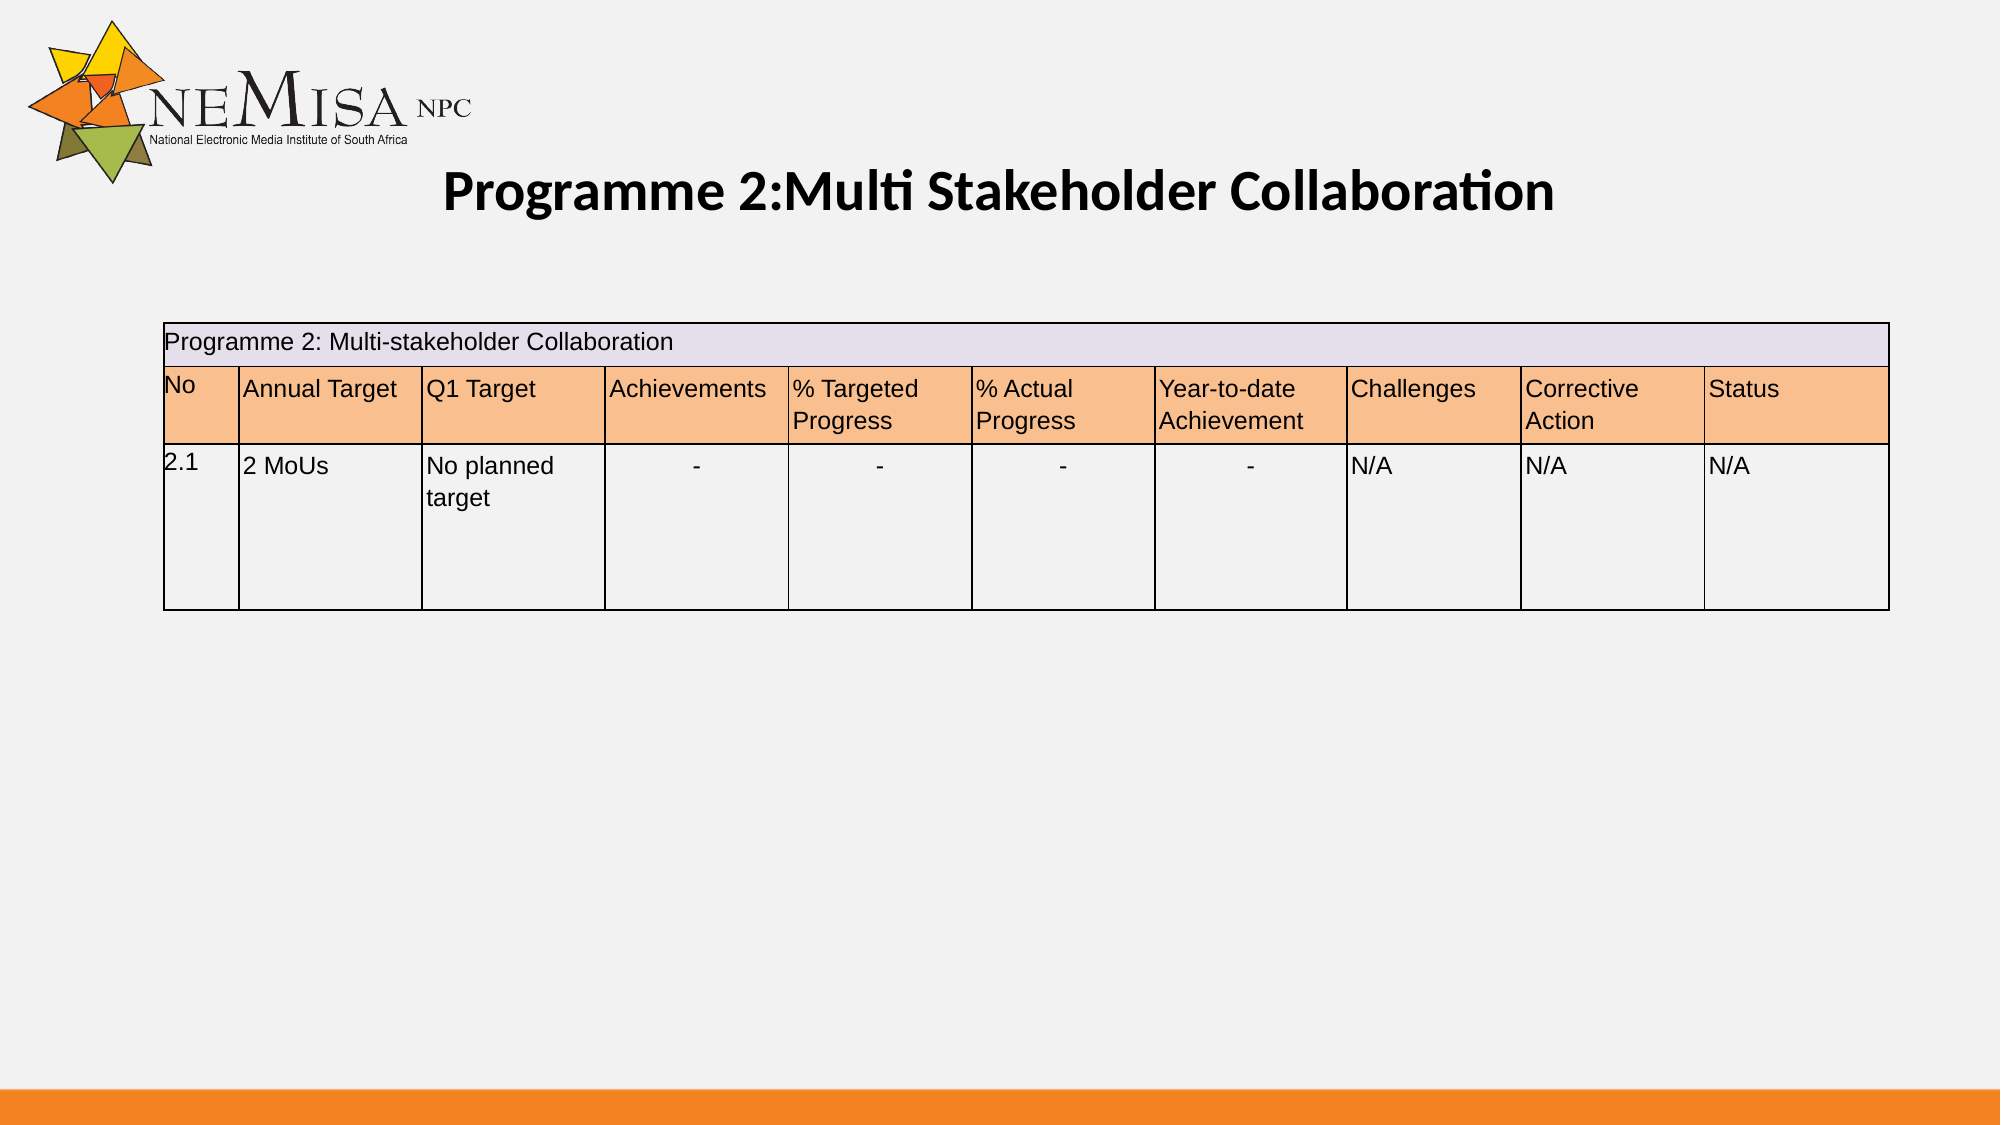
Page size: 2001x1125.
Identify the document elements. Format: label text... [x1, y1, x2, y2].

table_cell Year-to-date Achievement [1156, 367, 1346, 443]
table_cell Status [1705, 367, 1888, 443]
table_cell Challenges [1348, 367, 1520, 443]
table_cell - [1156, 445, 1346, 609]
picture [0, 2, 491, 203]
table_cell Corrective Action [1522, 367, 1704, 443]
text_box Programme 2:Multi Stakeholder Collaboration [76, 145, 1924, 690]
table_cell No planned target [423, 445, 604, 609]
table_cell Achievements [606, 367, 788, 443]
table_cell % Actual Progress [973, 367, 1154, 443]
table_header Programme 2: Multi-stakeholder Collaboration [165, 324, 1888, 366]
table_cell 2 MoUs [240, 445, 421, 609]
table_cell - [606, 445, 788, 609]
table_cell - [789, 445, 971, 609]
table_cell - [973, 445, 1154, 609]
table_cell Q1 Target [423, 367, 604, 443]
table_cell N/A [1348, 445, 1520, 609]
table_cell 2.1 [165, 445, 238, 609]
table_cell N/A [1705, 445, 1888, 609]
table_cell No [165, 367, 238, 443]
text_box [0, 1075, 2000, 1125]
table_cell % Targeted Progress [789, 367, 971, 443]
table_cell N/A [1522, 445, 1704, 609]
table_cell Annual Target [240, 367, 421, 443]
